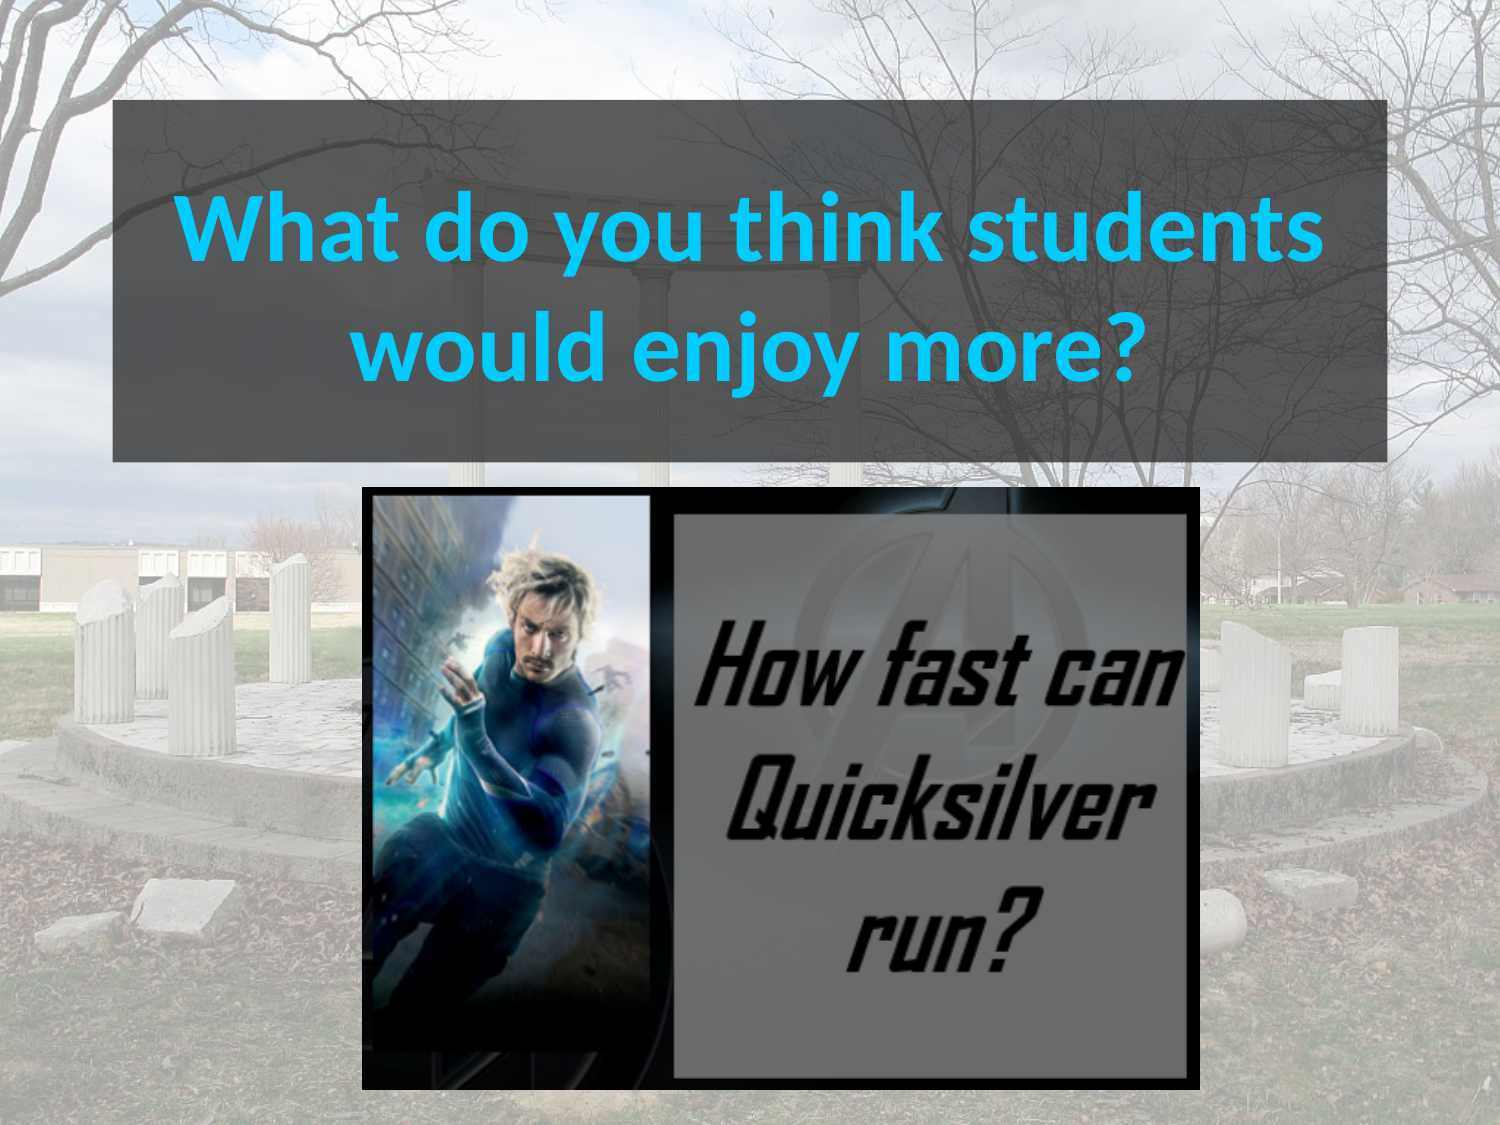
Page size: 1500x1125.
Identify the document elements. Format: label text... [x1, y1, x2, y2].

title What do you think students would enjoy more? [112, 99, 1388, 463]
picture [362, 487, 1201, 1091]
